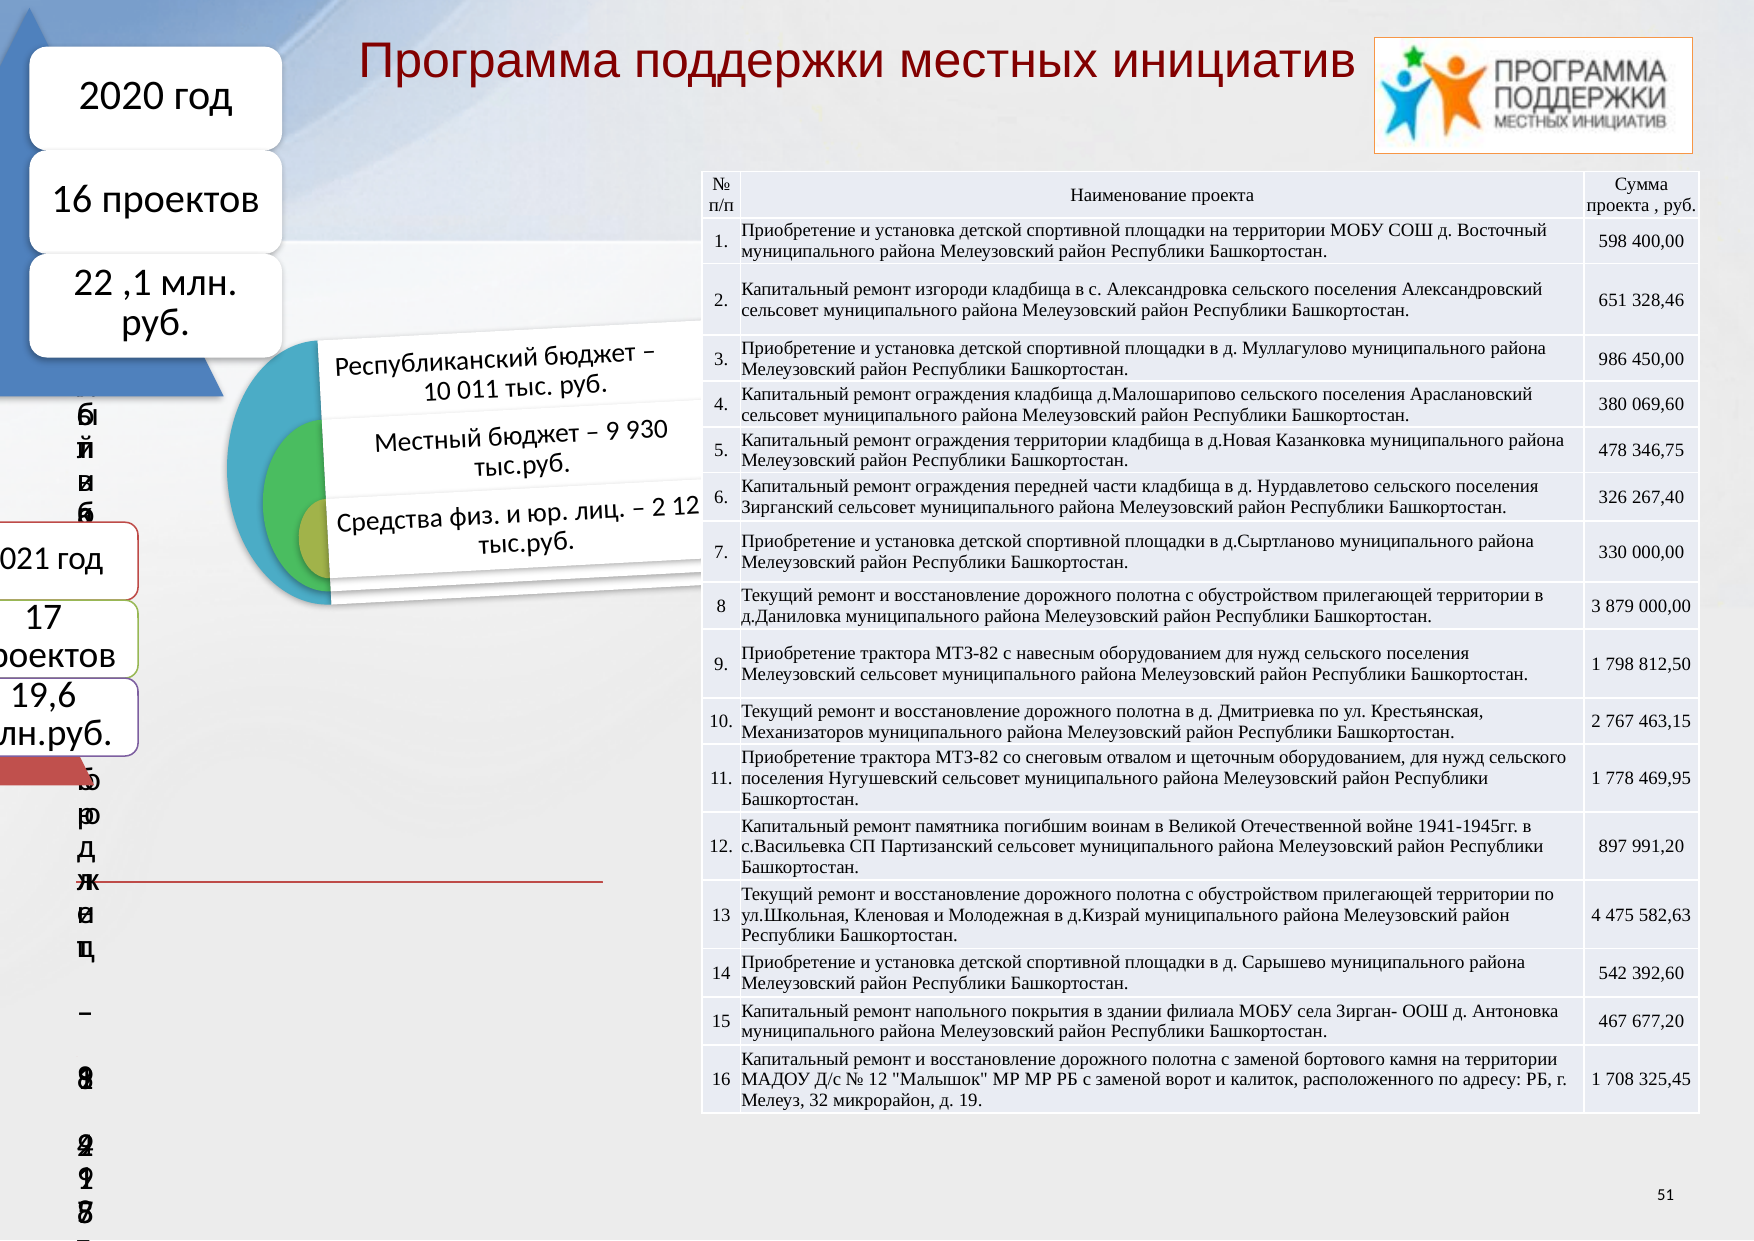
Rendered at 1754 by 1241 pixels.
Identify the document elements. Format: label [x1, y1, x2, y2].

table_cell [1585, 522, 1698, 581]
table_cell [703, 998, 740, 1044]
table_cell [1585, 813, 1698, 879]
table_cell [703, 881, 740, 948]
table_cell [703, 583, 740, 628]
table_cell [1585, 382, 1698, 426]
table_cell [1585, 699, 1698, 743]
table_cell [741, 264, 1583, 334]
table_cell [741, 336, 1583, 380]
table_cell [741, 881, 1583, 948]
table_cell [741, 630, 1583, 697]
table_cell [722, 522, 740, 581]
table_cell [703, 699, 740, 743]
table_cell [1585, 428, 1698, 472]
text_box [0, 7, 1372, 786]
table_cell [1585, 745, 1698, 811]
table_cell [1585, 1046, 1698, 1112]
table_cell [1585, 473, 1698, 520]
table_header [703, 172, 740, 217]
table_cell [703, 949, 740, 996]
table_cell [1585, 336, 1698, 380]
table_cell [741, 998, 1583, 1044]
table_cell [722, 382, 740, 426]
table_header [741, 172, 1583, 217]
table_cell [741, 745, 1583, 811]
table_cell [1585, 949, 1698, 996]
table_cell [741, 473, 1583, 520]
text_box [1640, 1174, 1691, 1213]
table_cell [703, 219, 740, 263]
table_cell [703, 630, 740, 697]
table_cell [741, 428, 1583, 472]
table_cell [741, 583, 1583, 628]
table_cell [722, 336, 740, 380]
table_cell [1585, 583, 1698, 628]
picture [0, 0, 1754, 1240]
table_cell [722, 473, 740, 520]
table_cell [703, 745, 740, 811]
table_cell [741, 382, 1583, 426]
table_cell [1585, 264, 1698, 334]
table_cell [741, 522, 1583, 581]
table_cell [741, 813, 1583, 879]
table_cell [1585, 998, 1698, 1044]
table_cell [741, 1046, 1583, 1112]
table_cell [1585, 630, 1698, 697]
text_box [76, 794, 603, 1145]
table_cell [1585, 881, 1698, 948]
table_cell [722, 428, 740, 472]
picture [0, 397, 226, 492]
table_cell [741, 219, 1583, 263]
table_cell [703, 1046, 740, 1112]
table_cell [703, 264, 740, 334]
table_header [1585, 172, 1698, 217]
table_cell [741, 699, 1583, 743]
table_cell [741, 949, 1583, 996]
table_cell [703, 813, 740, 879]
table_cell [1585, 219, 1698, 263]
